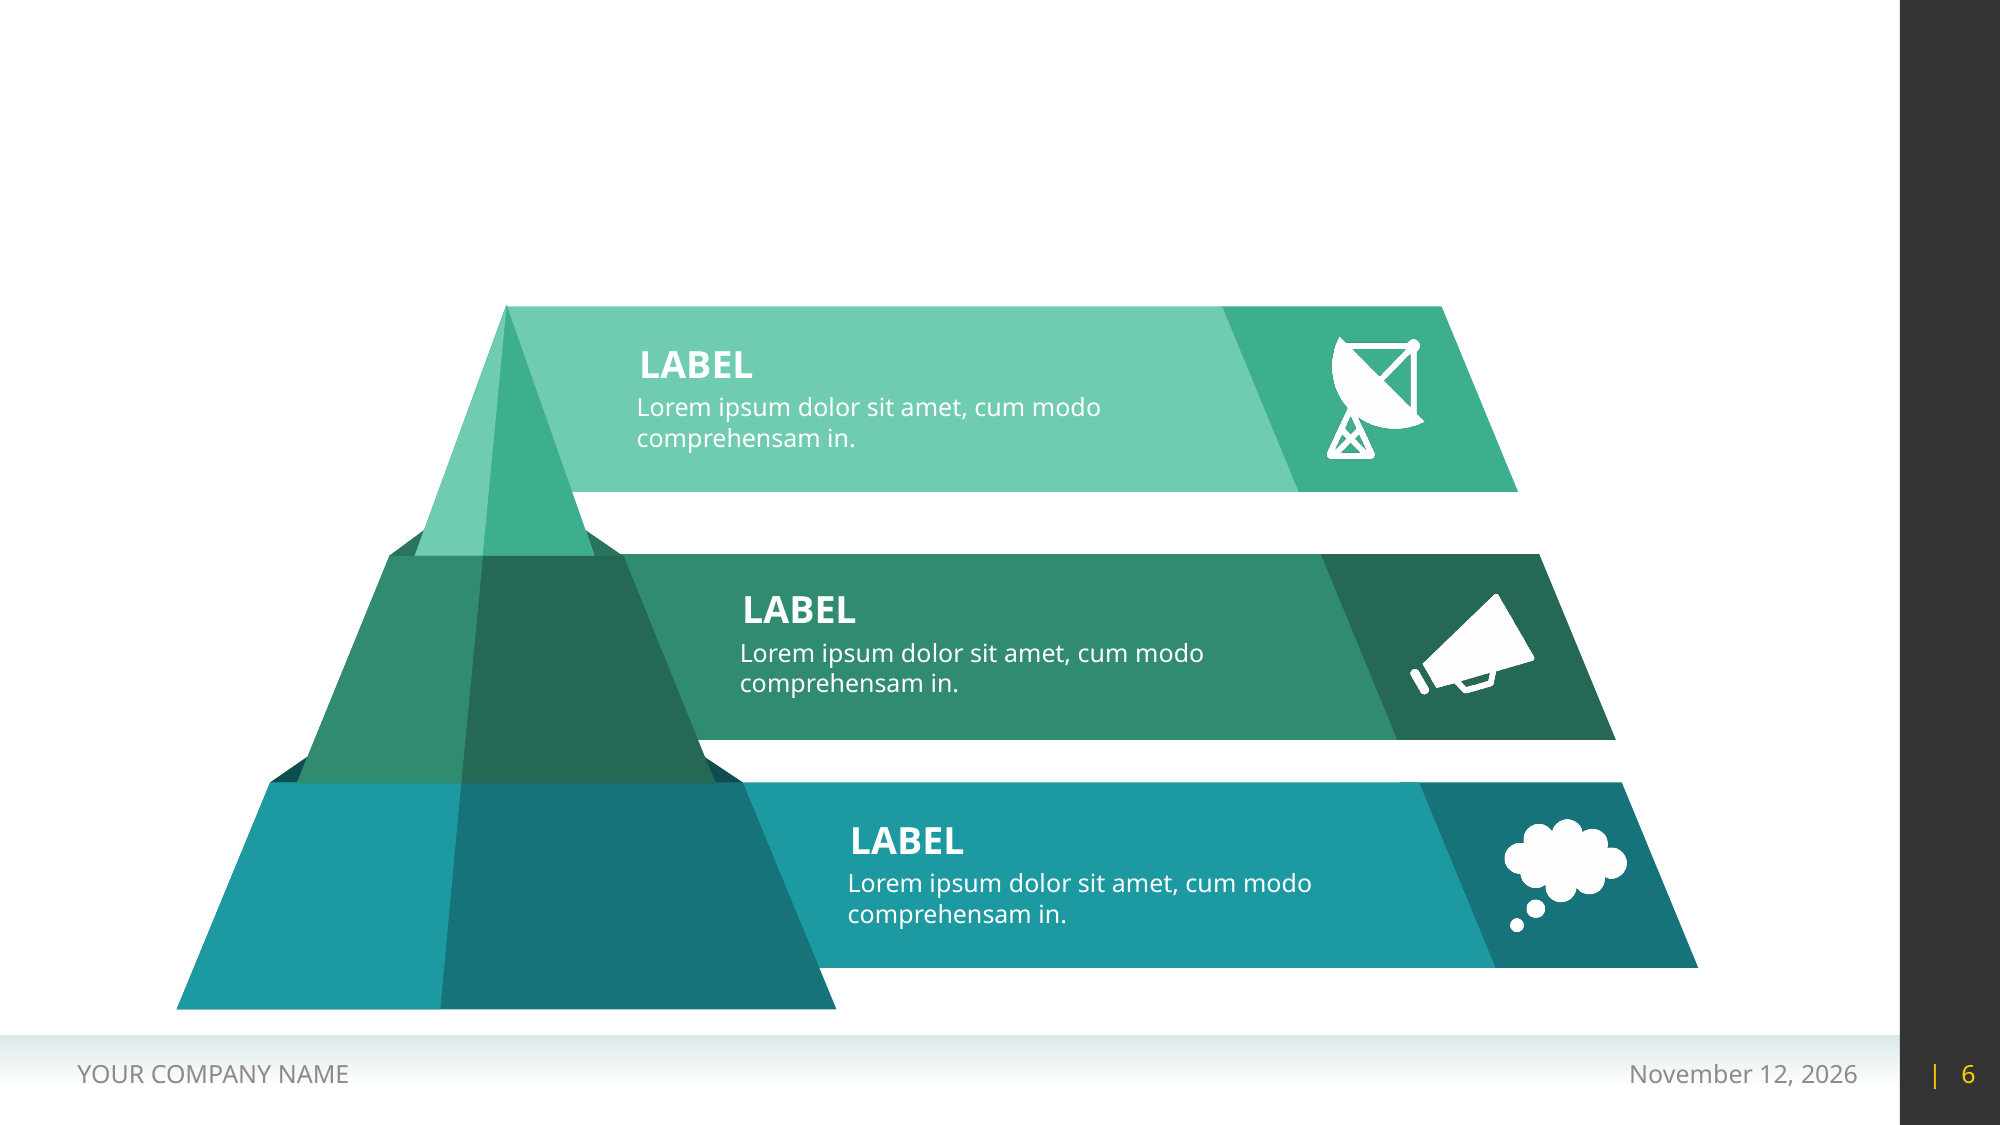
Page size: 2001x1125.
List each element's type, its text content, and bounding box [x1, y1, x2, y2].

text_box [176, 304, 1699, 1010]
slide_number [1365, 1046, 1874, 1106]
picture [1490, 800, 1641, 951]
picture [1300, 322, 1451, 473]
picture [1397, 568, 1548, 719]
footer YOUR COMPANY NAME [62, 1046, 798, 1106]
slide_number | 6 [1890, 1046, 1991, 1106]
